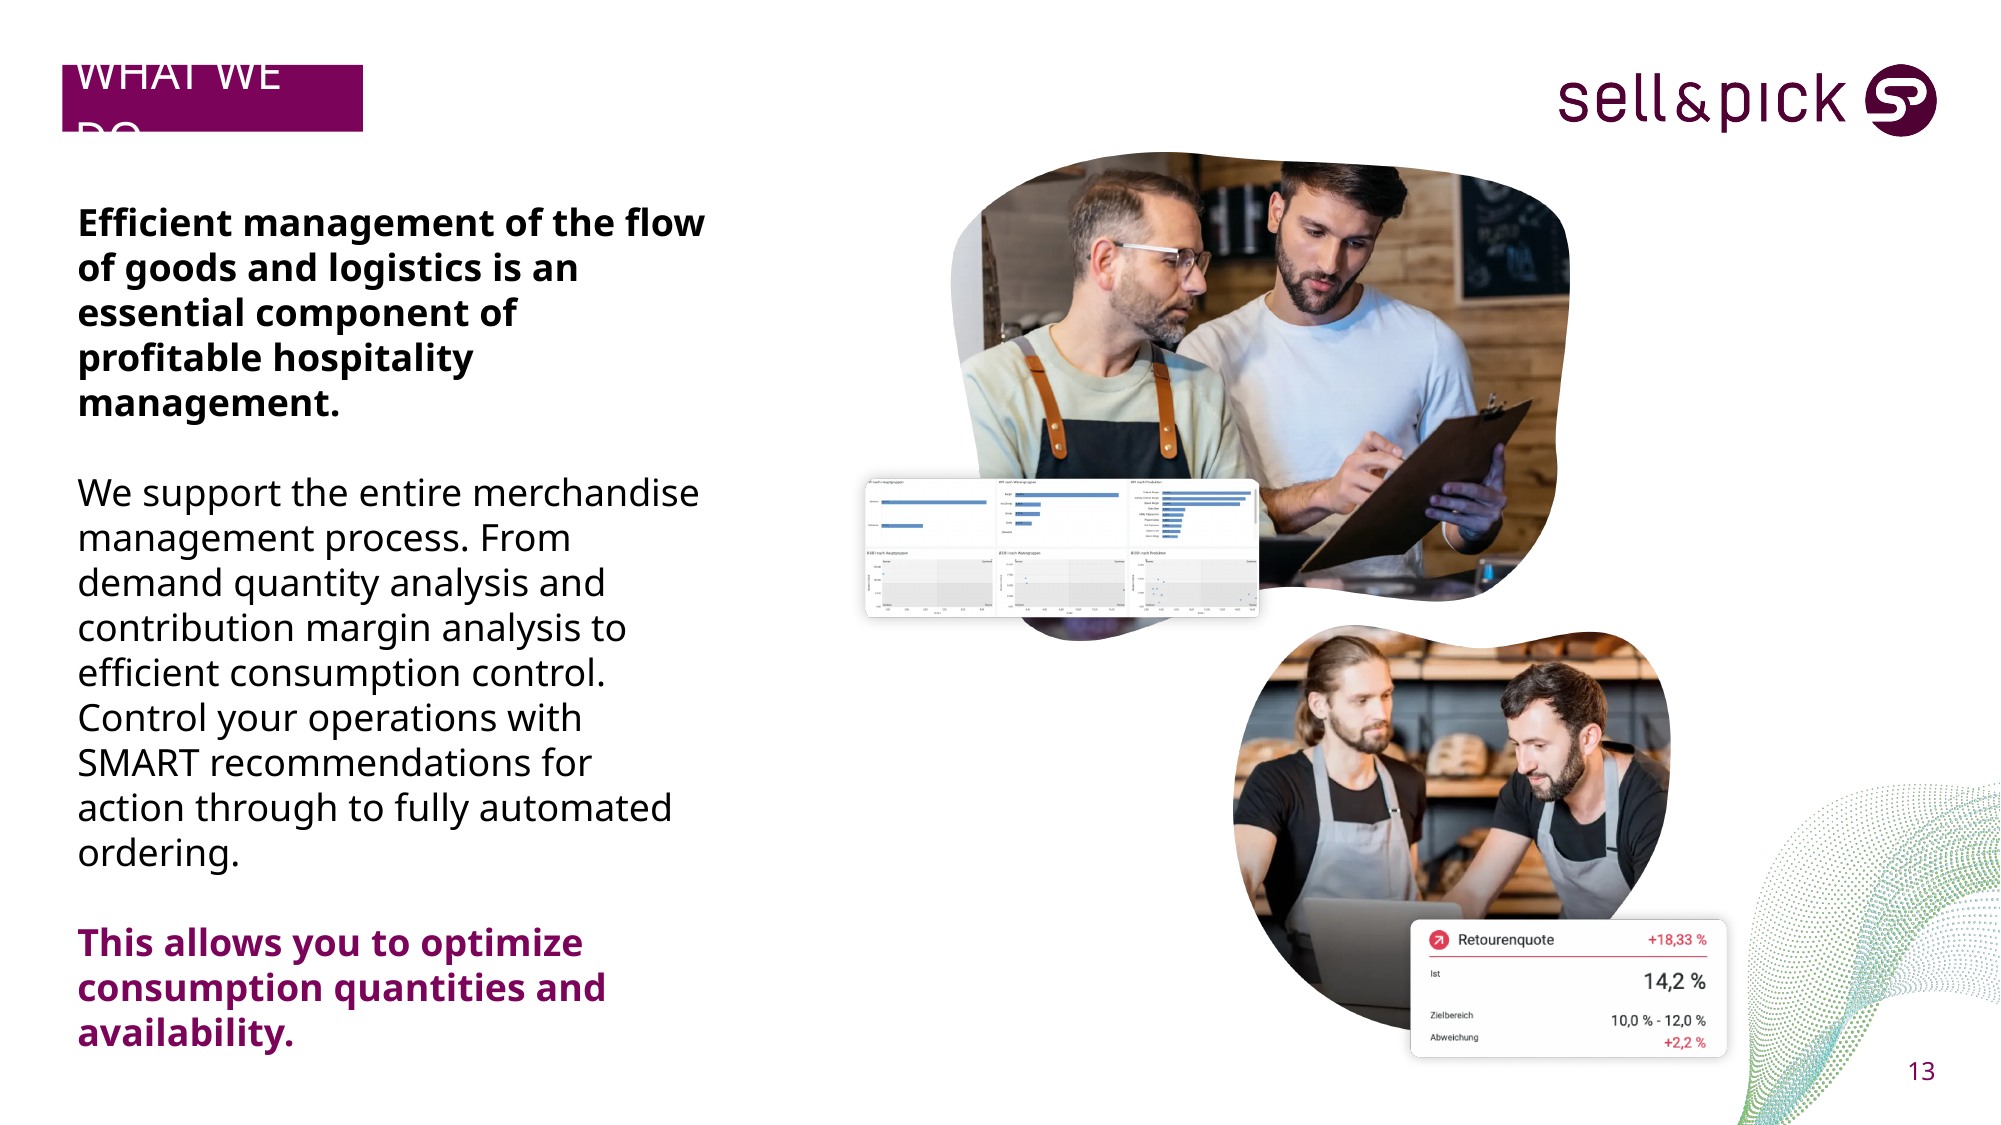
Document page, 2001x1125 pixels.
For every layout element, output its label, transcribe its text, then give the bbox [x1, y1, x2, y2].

slide_number 13 [1866, 1047, 1951, 1093]
picture [1559, 64, 1937, 137]
picture [848, 152, 2000, 1125]
text_box Efficient management of the flow of goods and logistics is an essential component of profitable hospitality management. We support the entire merchandise management process. From demand quantity analysis and contribution margin analysis to efficient consumption control. Control your operations with SMART recommendations for action through to fully automated ordering. This allows you to optimize consumption quantities and availability. [62, 191, 722, 1062]
title WHAT WE DO [62, 64, 363, 132]
